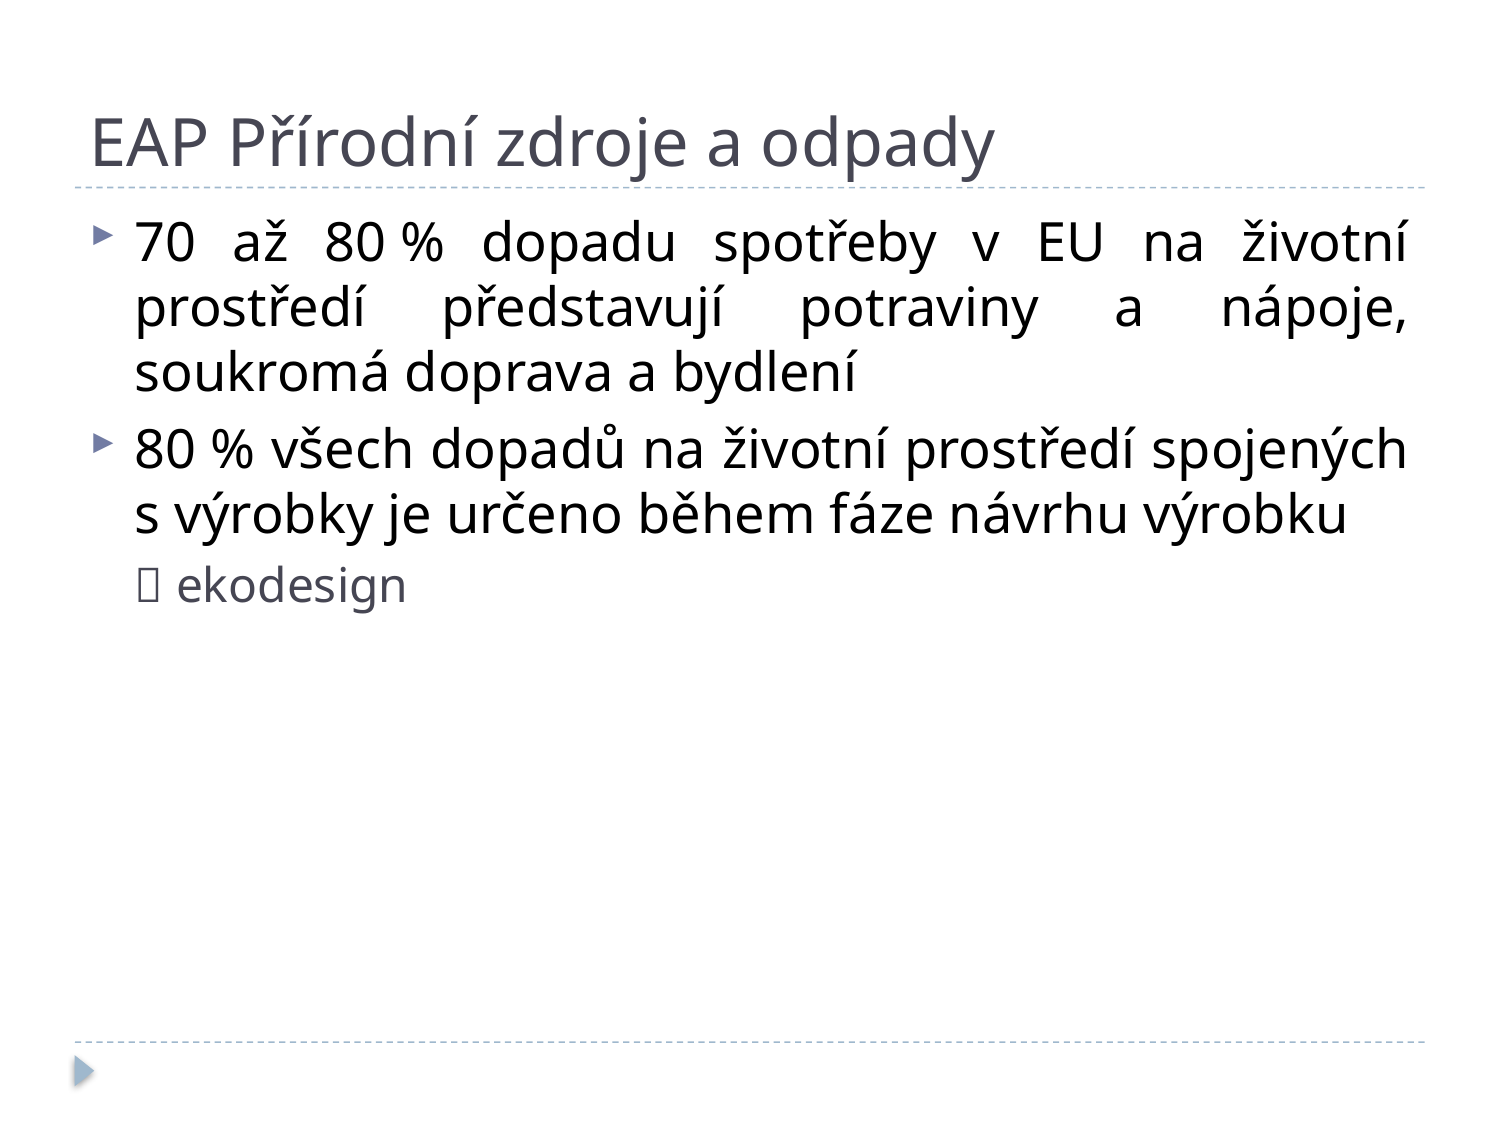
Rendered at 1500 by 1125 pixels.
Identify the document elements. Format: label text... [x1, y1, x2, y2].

list 70 až 80 % dopadu spotřeby v EU na životní prostředí představují potraviny a nápoje, soukromá doprava a bydlení 80 % všech dopadů na životní prostředí spojených s výrobky je určeno během fáze návrhu výrobku  ekodesign [75, 200, 1425, 1010]
title EAP Přírodní zdroje a odpady [75, 24, 1425, 188]
